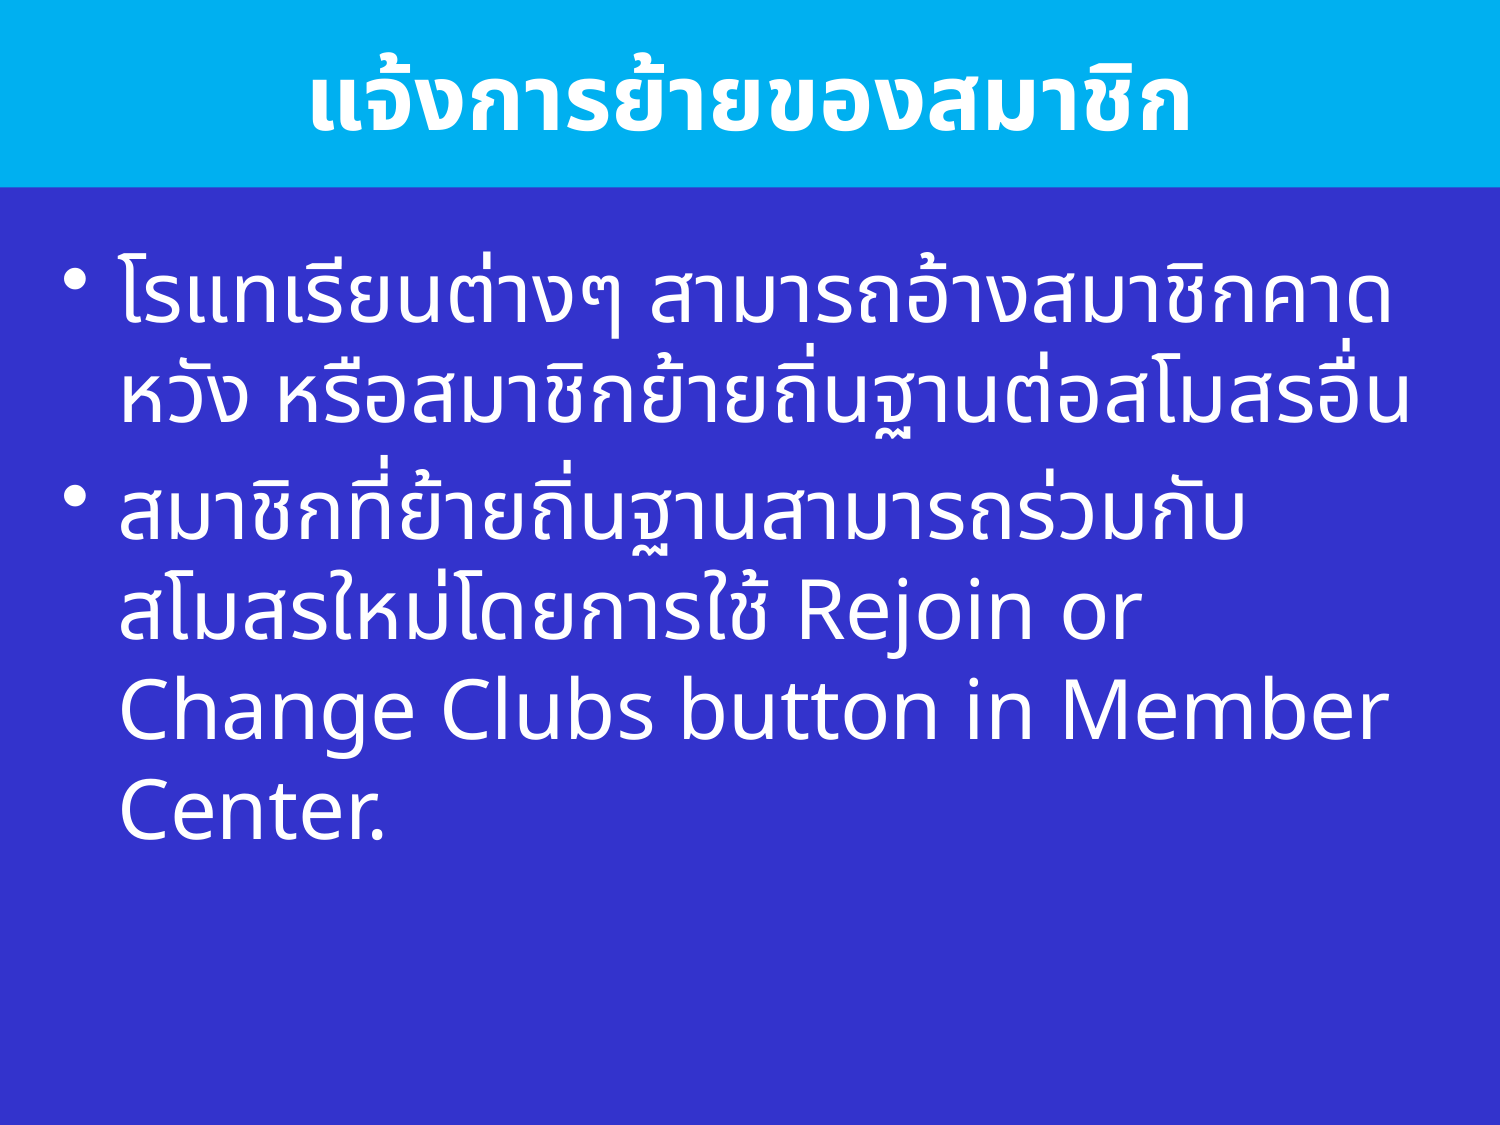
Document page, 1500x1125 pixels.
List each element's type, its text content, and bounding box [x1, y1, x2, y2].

list โรแทเรียนต่างๆ สามารถอ้างสมาชิกคาดหวัง หรือสมาชิกย้ายถิ่นฐานต่อสโมสรอื่น สมาชิกที่ย้ายถิ่นฐานสามารถร่วมกับสโมสรใหม่โดยการใช้ Rejoin or Change Clubs button in Member Center. [46, 231, 1454, 941]
title แจ้งการย้ายของสมาชิก [0, 0, 1500, 188]
